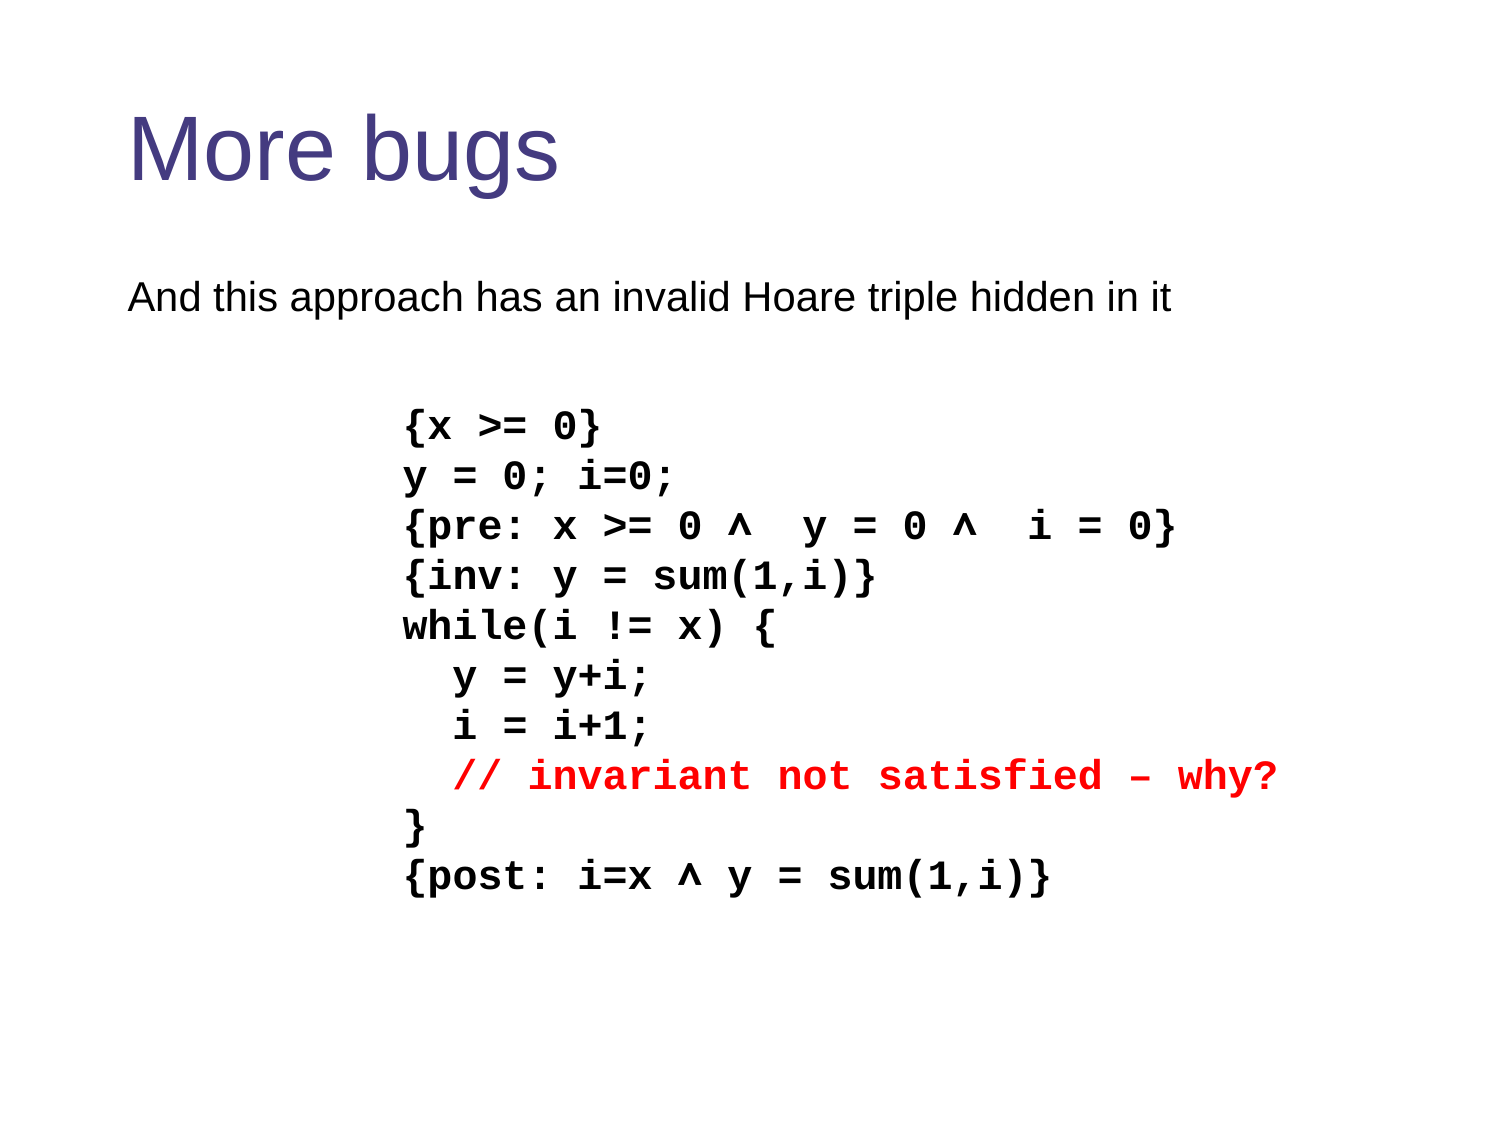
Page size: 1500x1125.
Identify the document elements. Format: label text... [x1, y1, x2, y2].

list And this approach has an invalid Hoare triple hidden in it [112, 262, 1388, 1000]
title More bugs [112, 50, 1388, 238]
text_box {x >= 0} y = 0; i=0; {pre: x >= 0 ∧ y = 0 ∧ i = 0} {inv: y = sum(1,i)} while(i != x) { y = y+i; i = i+1; // invariant not satisfied – why? } {post: i=x ∧ y = sum(1,i)} [337, 375, 1325, 938]
